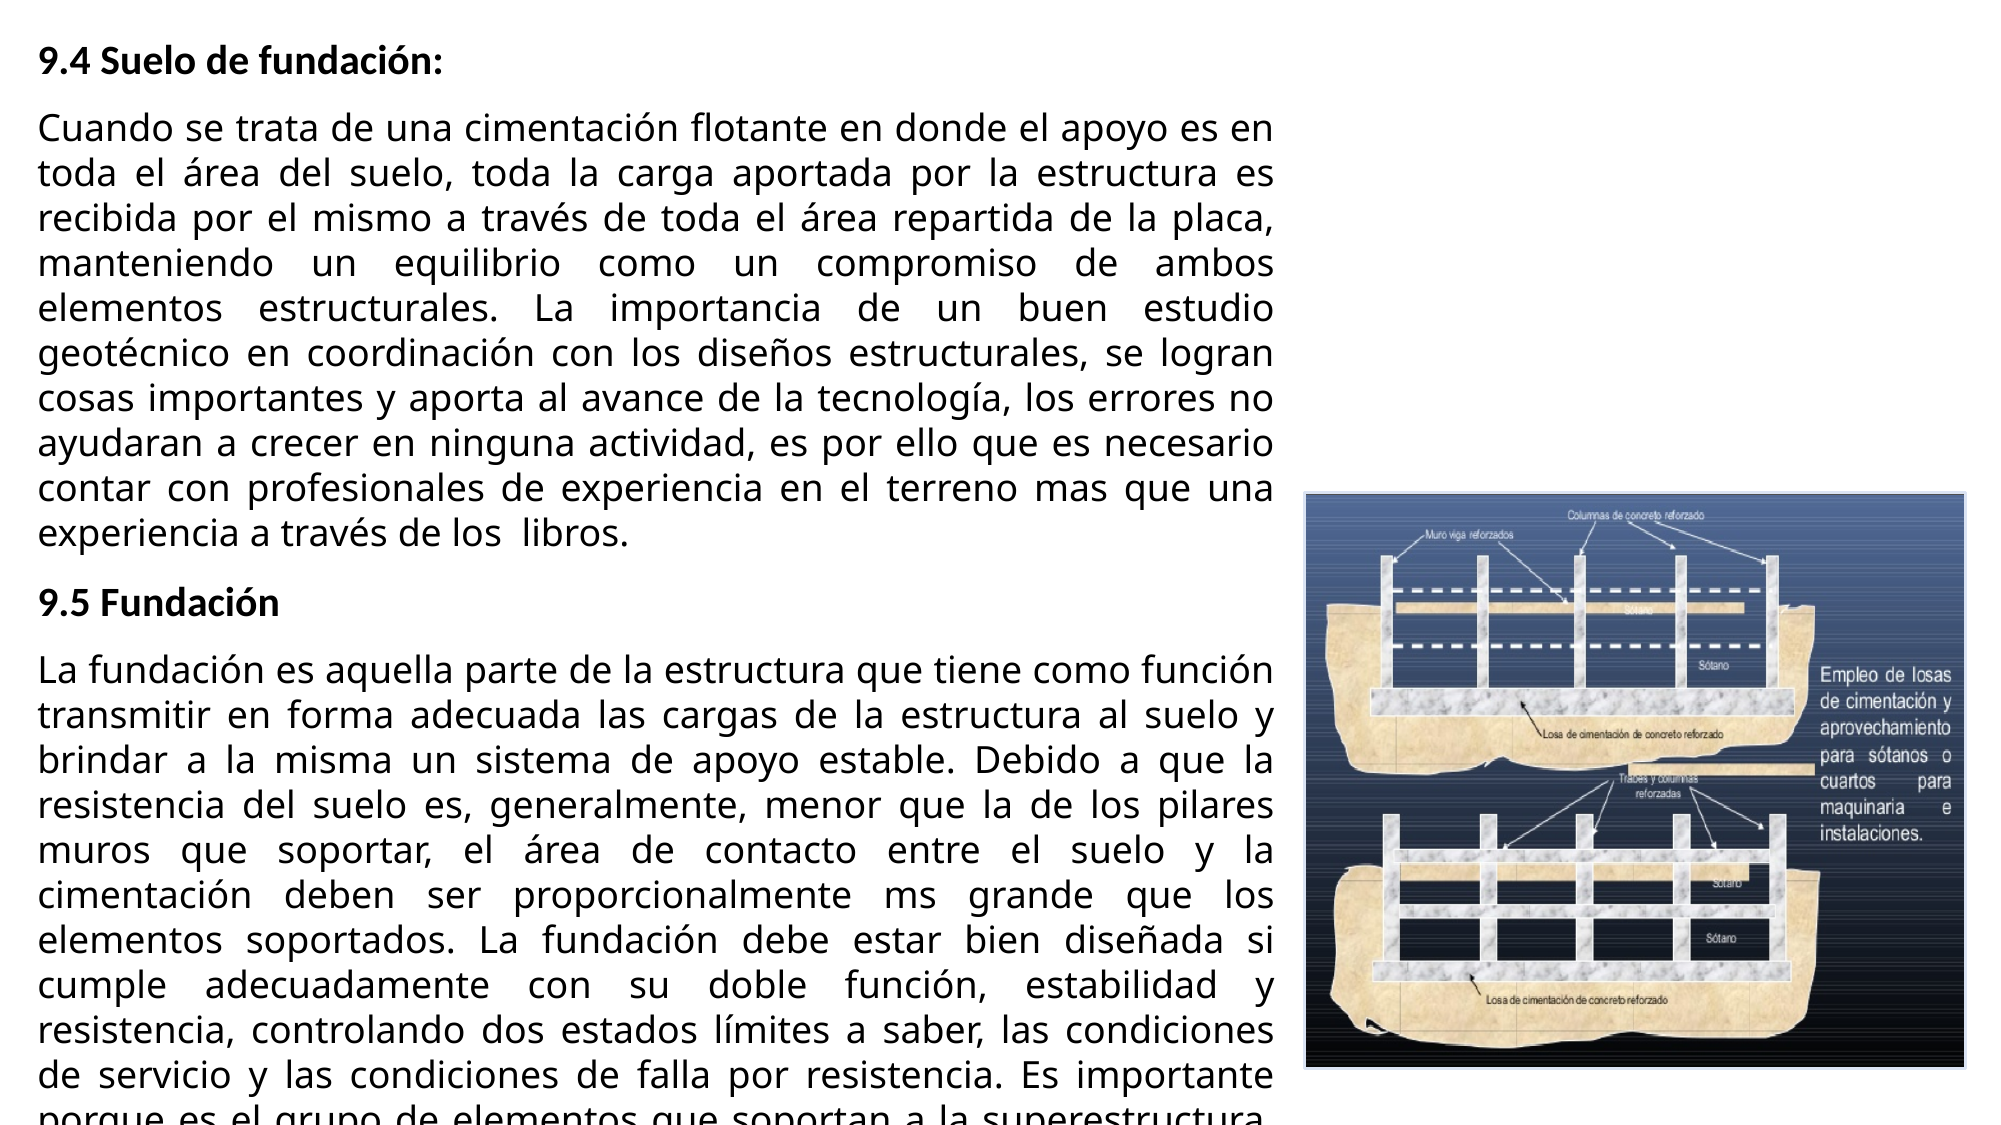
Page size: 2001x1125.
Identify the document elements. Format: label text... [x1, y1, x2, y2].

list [1305, 493, 1964, 1067]
list 9.4 Suelo de fundación: Cuando se trata de una cimentación flotante en donde el apoyo es en toda el área del suelo, toda la carga aportada por la estructura es recibida por el mismo a través de toda el área repartida de la placa, manteniendo un equilibrio como un compromiso de ambos elementos estructurales. La importancia de un buen estudio geotécnico en coordinación con los diseños estructurales, se logran cosas importantes y aporta al avance de la tecnología, los errores no ayudaran a crecer en ninguna actividad, es por ello que es necesario contar con profesionales de experiencia en el terreno mas que una experiencia a través de los libros. 9.5 Fundación La fundación es aquella parte de la estructura que tiene como función transmitir en forma adecuada las cargas de la estructura al suelo y brindar a la misma un sistema de apoyo estable. Debido a que la resistencia del suelo es, generalmente, menor que la de los pilares muros que soportar, el área de contacto entre el suelo y la cimentación deben ser proporcionalmente ms grande que los elementos soportados. La fundación debe estar bien diseñada si cumple adecuadamente con su doble función, estabilidad y resistencia, controlando dos estados límites a saber, las condiciones de servicio y las condiciones de falla por resistencia. Es importante porque es el grupo de elementos que soportan a la superestructura. Hay que prestar especial atención ya que la estabilidad de la construcción depende en gran medida del tipo de terreno. [22, 22, 1291, 1125]
